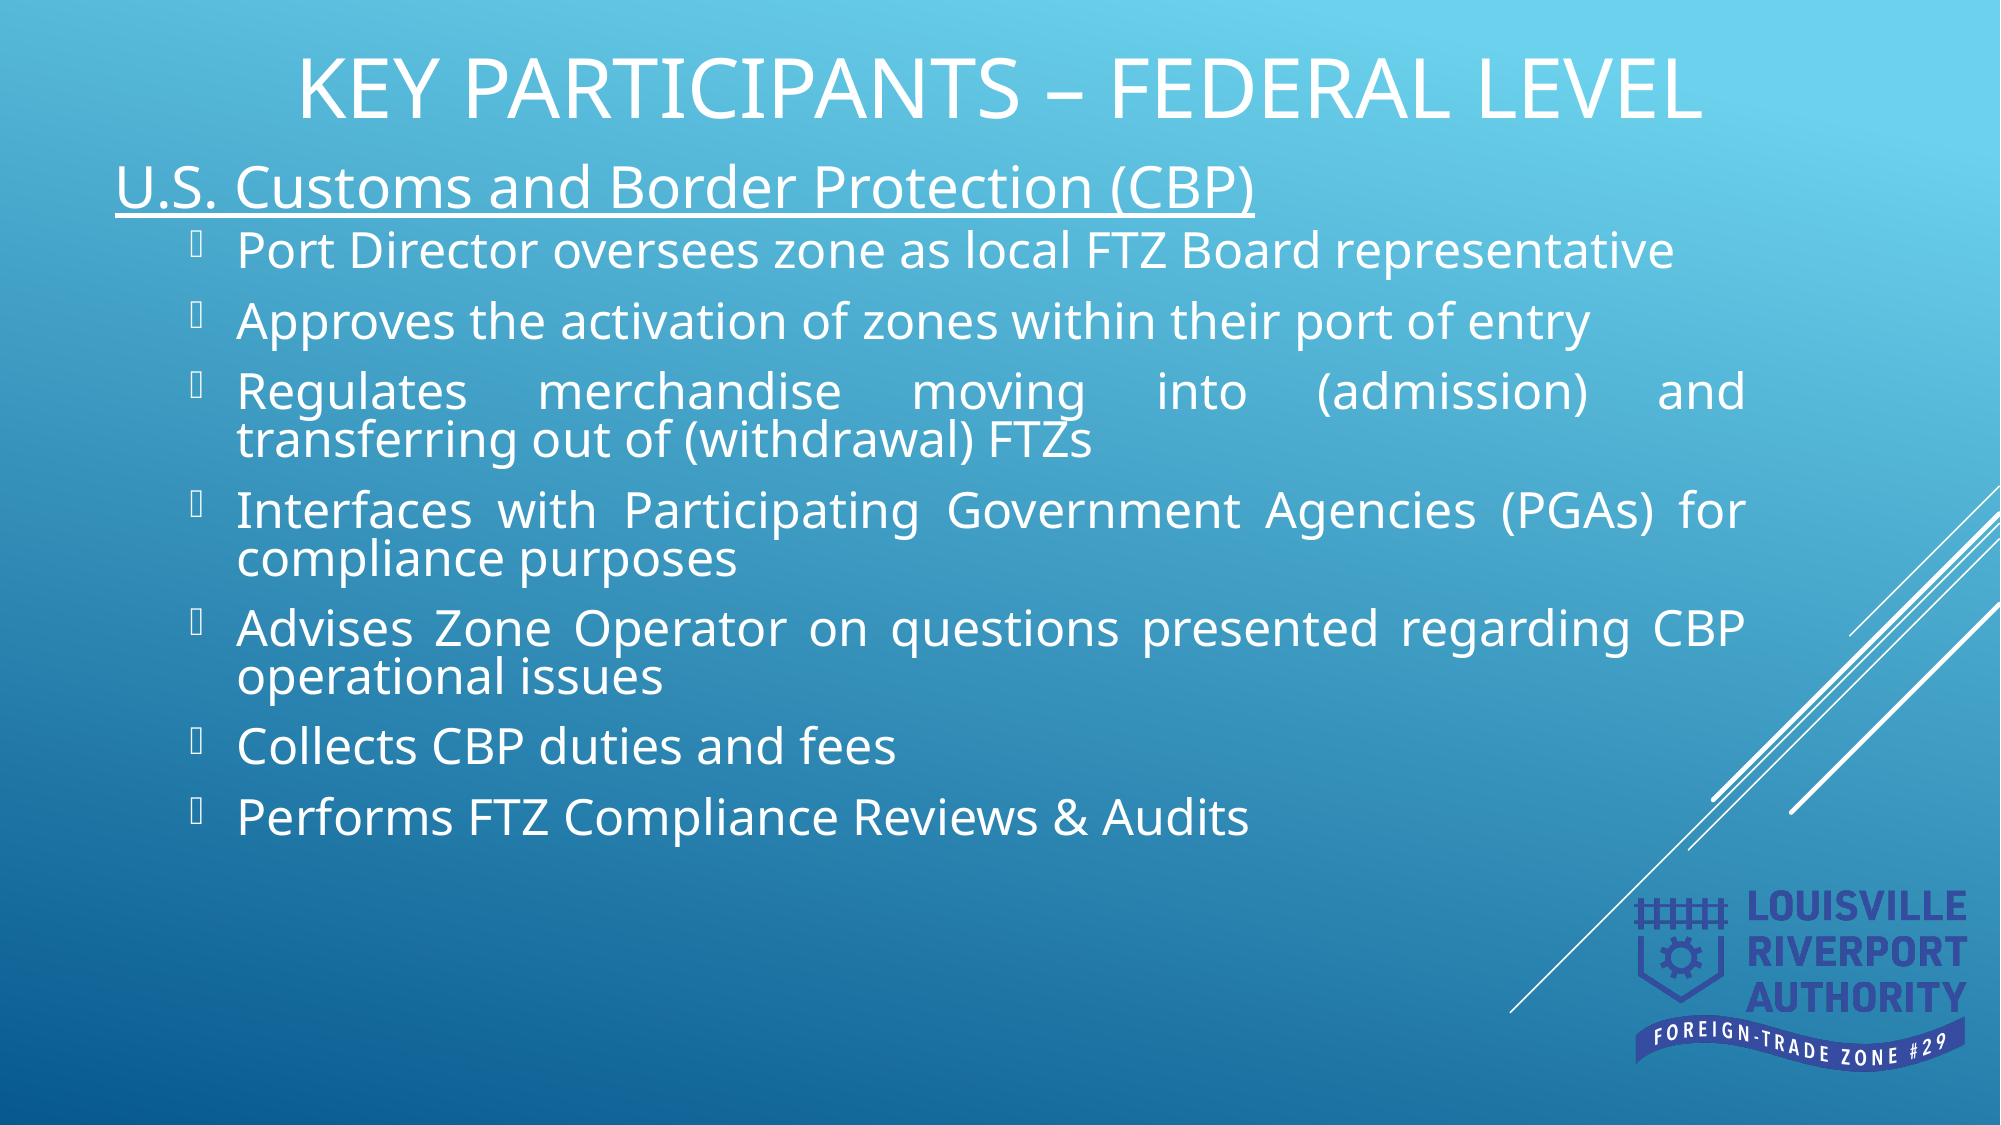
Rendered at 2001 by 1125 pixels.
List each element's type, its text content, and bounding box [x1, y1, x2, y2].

title Key Participants – FEDERAL LEVEL [0, 0, 2000, 144]
picture [1599, 855, 2000, 1104]
text_box U.S. Customs and Border Protection (CBP) Port Director oversees zone as local FTZ Board representative Approves the activation of zones within their port of entry Regulates merchandise moving into (admission) and transferring out of (withdrawal) FTZs Interfaces with Participating Government Agencies (PGAs) for compliance purposes Advises Zone Operator on questions presented regarding CBP operational issues Collects CBP duties and fees Performs FTZ Compliance Reviews & Audits [99, 143, 1763, 853]
